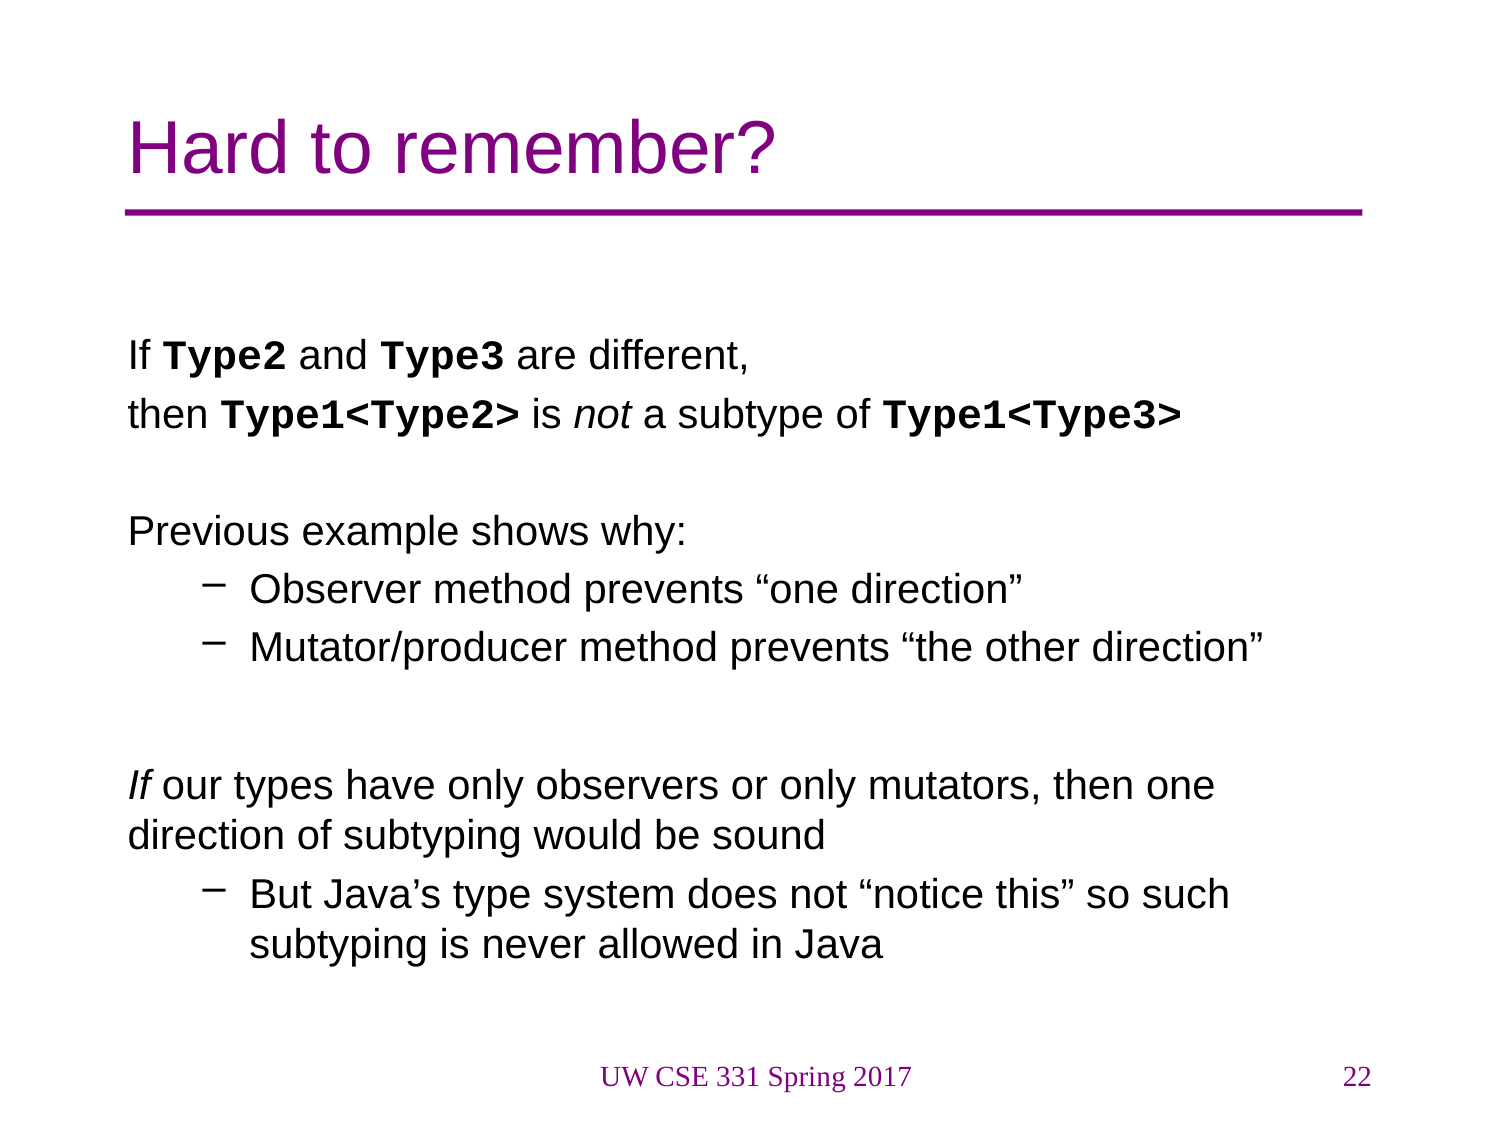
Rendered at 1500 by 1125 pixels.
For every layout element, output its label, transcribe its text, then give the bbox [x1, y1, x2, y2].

footer UW CSE 331 Spring 2017 [474, 1049, 1038, 1125]
list If Type2 and Type3 are different, then Type1<Type2> is not a subtype of Type1<Type3> Previous example shows why: Observer method prevents “one direction” Mutator/producer method prevents “the other direction” If our types have only observers or only mutators, then one direction of subtyping would be sound But Java’s type system does not “notice this” so such subtyping is never allowed in Java [112, 262, 1388, 1000]
title Hard to remember? [112, 50, 1388, 238]
slide_number 22 [1074, 1049, 1388, 1125]
